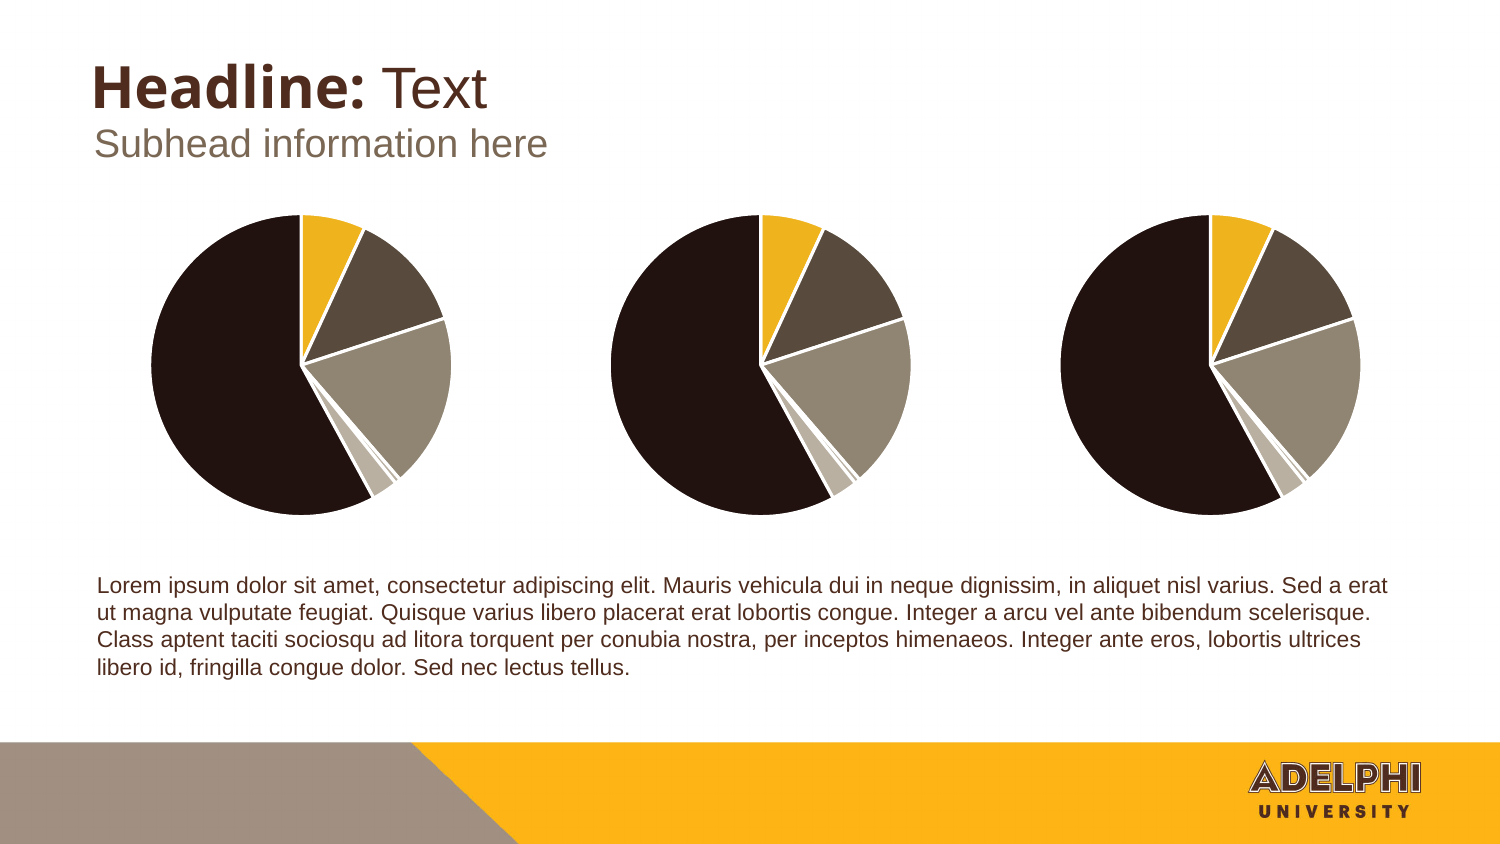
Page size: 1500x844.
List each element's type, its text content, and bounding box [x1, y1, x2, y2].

chart [551, 207, 970, 524]
text_box Subhead information here [79, 110, 608, 174]
title Headline: Text [75, 16, 1425, 157]
picture [0, 0, 1500, 844]
chart [91, 207, 511, 524]
text_box Lorem ipsum dolor sit amet, consectetur adipiscing elit. Mauris vehicula dui in neque dignissim, in aliquet nisl varius. Sed a erat ut magna vulputate feugiat. Quisque varius libero placerat erat lobortis congue. Integer a arcu vel ante bibendum scelerisque. Class aptent taciti sociosqu ad litora torquent per conubia nostra, per inceptos himenaeos. Integer ante eros, lobortis ultrices libero id, fringilla congue dolor. Sed nec lectus tellus. [81, 563, 1421, 717]
chart [1001, 207, 1420, 524]
